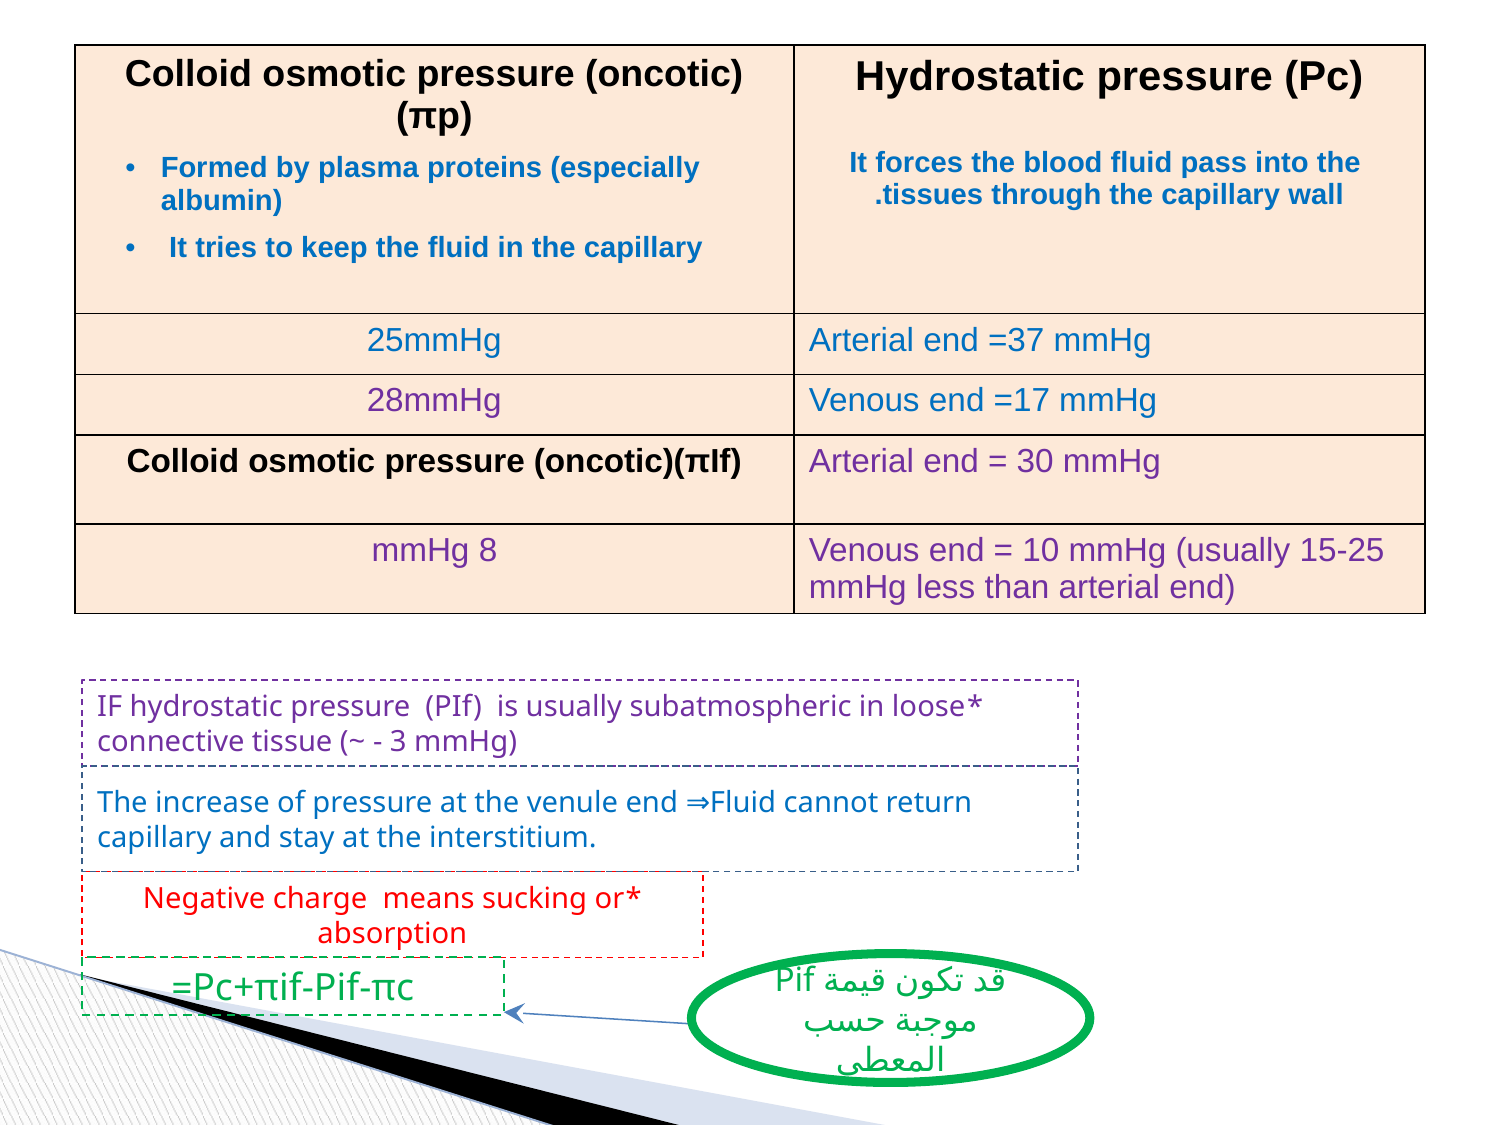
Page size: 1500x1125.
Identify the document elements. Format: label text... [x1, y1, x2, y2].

table_cell Colloid osmotic pressure (oncotic)(πIf) [76, 436, 793, 523]
text_box *IF hydrostatic pressure (PIf) is usually subatmospheric in loose connective tissue (~ - 3 mmHg) [82, 680, 1079, 766]
table_header Hydrostatic pressure (Pc) It forces the blood fluid pass into the tissues through the capillary wall. [795, 46, 1424, 313]
table_cell Arterial end = 30 mmHg [795, 436, 1424, 523]
table_cell 8 mmHg [76, 525, 793, 613]
table_cell Arterial end =37 mmHg [795, 314, 1424, 374]
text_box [503, 1011, 692, 1024]
table_cell Venous end =17 mmHg [795, 375, 1424, 434]
table_header Colloid osmotic pressure (oncotic)(πp) Formed by plasma proteins (especially albumin) It tries to keep the fluid in the capillary [76, 46, 793, 313]
text_box Pc+πif-Pif-πc= [81, 956, 504, 1016]
text_box *Negative charge means sucking or absorption [82, 872, 704, 958]
table_cell 25mmHg [76, 314, 793, 374]
text_box قد تكون قيمة Pif موجبة حسب المعطى [692, 953, 1090, 1083]
table_cell 28mmHg [76, 375, 793, 434]
table_cell Venous end = 10 mmHg (usually 15-25 mmHg less than arterial end) [795, 525, 1424, 613]
text_box The increase of pressure at the venule end ⇒Fluid cannot return capillary and stay at the interstitium. [82, 766, 1079, 872]
